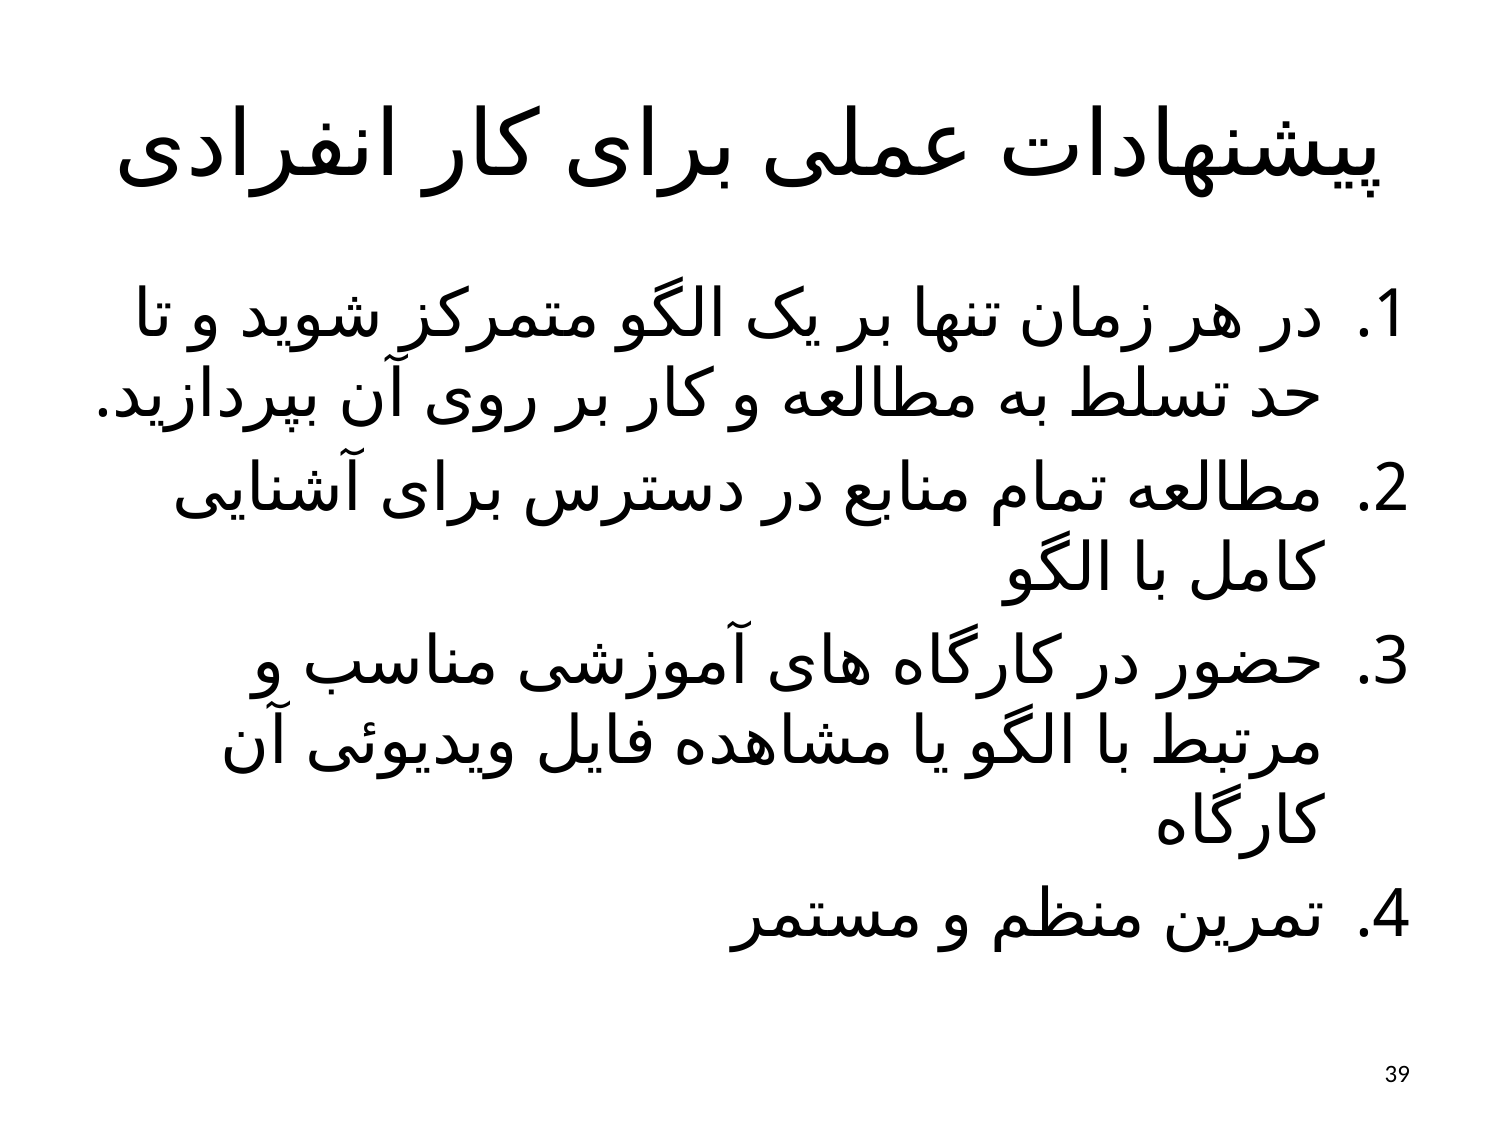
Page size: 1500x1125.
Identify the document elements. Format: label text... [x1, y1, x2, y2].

list در هر زمان تنها بر یک الگو متمرکز شوید و تا حد تسلط به مطالعه و کار بر روی آن بپردازید. مطالعه تمام منابع در دسترس برای آشنایی کامل با الگو حضور در کارگاه های آموزشی مناسب و مرتبط با الگو یا مشاهده فایل ویدیوئی آن کارگاه تمرین منظم و مستمر [75, 262, 1425, 1005]
slide_number 39 [1074, 1042, 1425, 1103]
title پیشنهادات عملی برای کار انفرادی [75, 45, 1425, 233]
